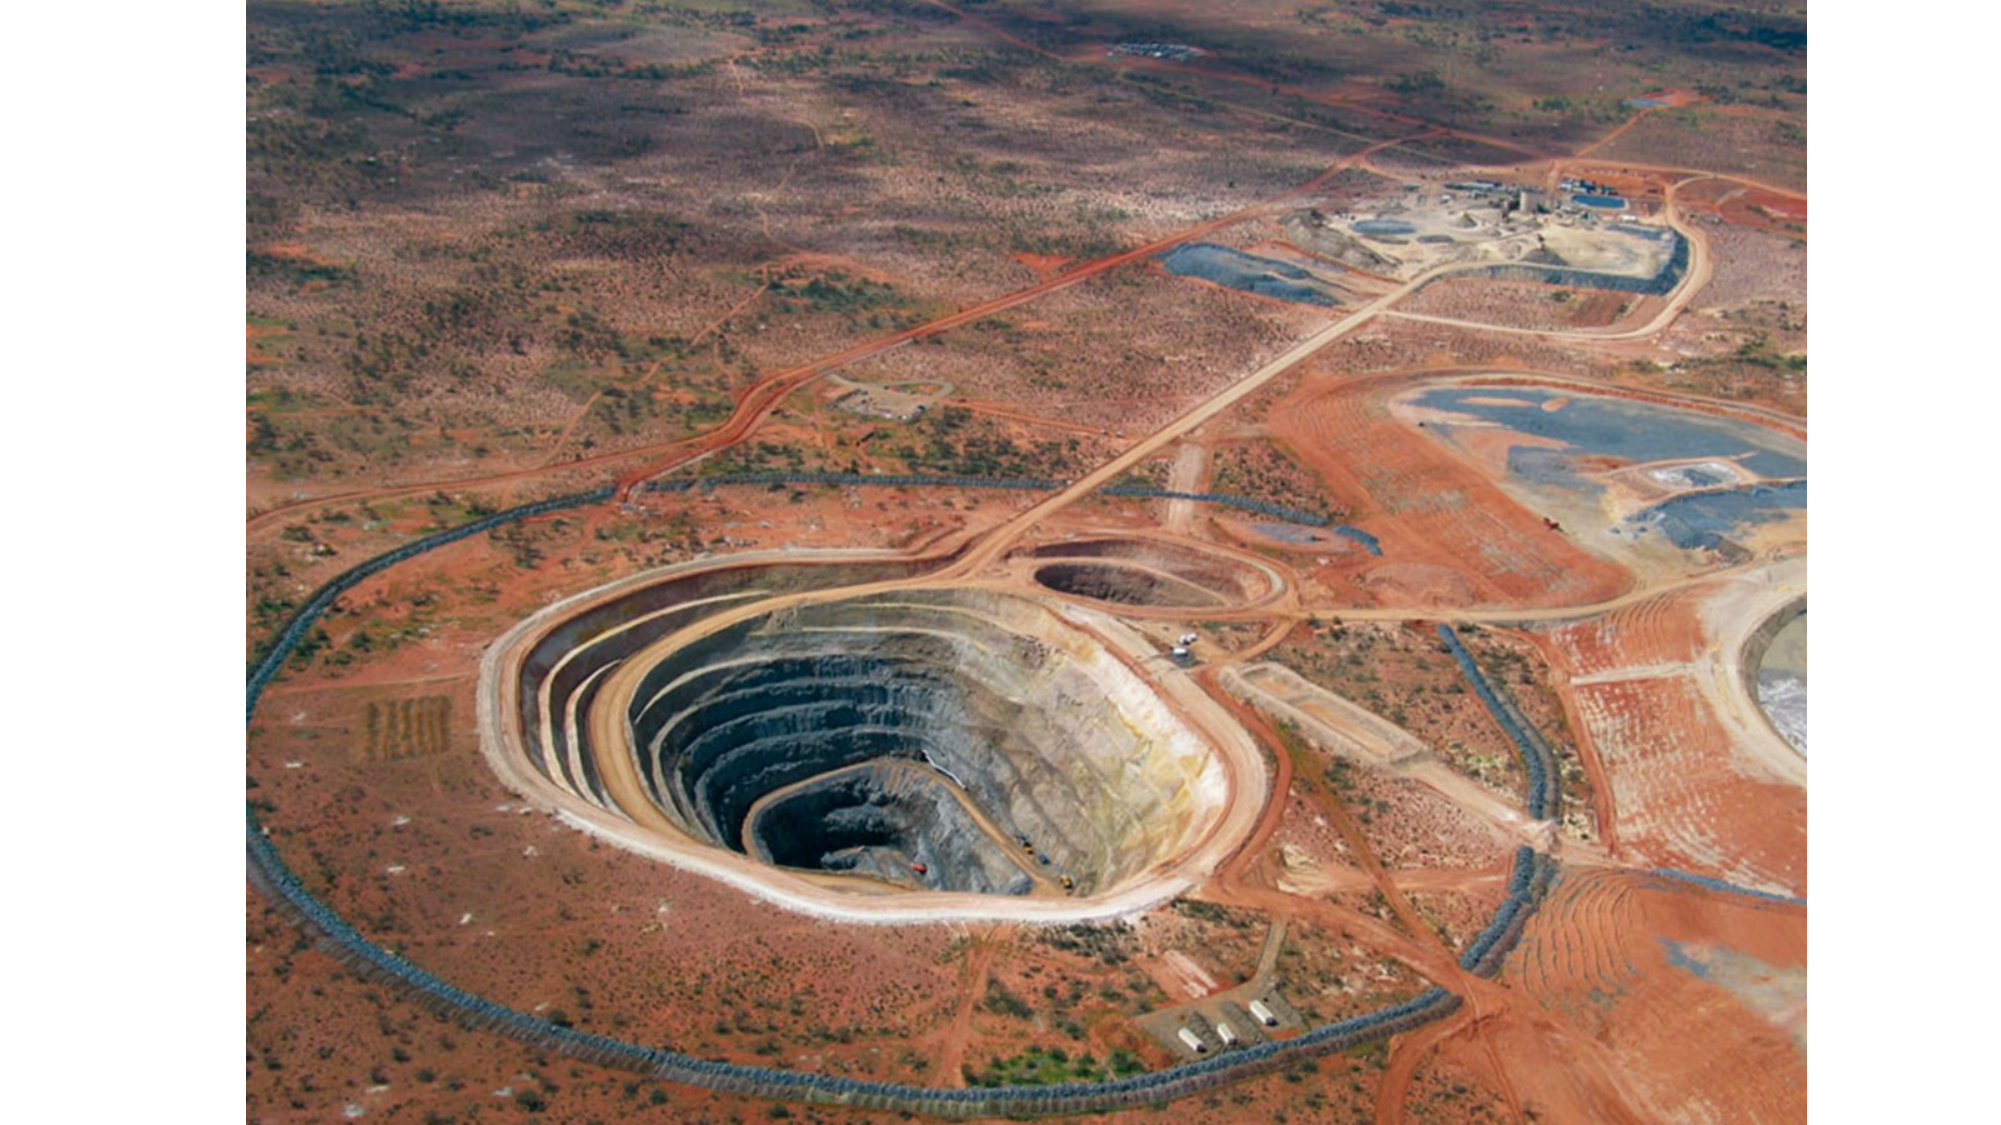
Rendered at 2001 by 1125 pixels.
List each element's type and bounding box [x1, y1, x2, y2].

picture [246, 0, 1807, 1125]
